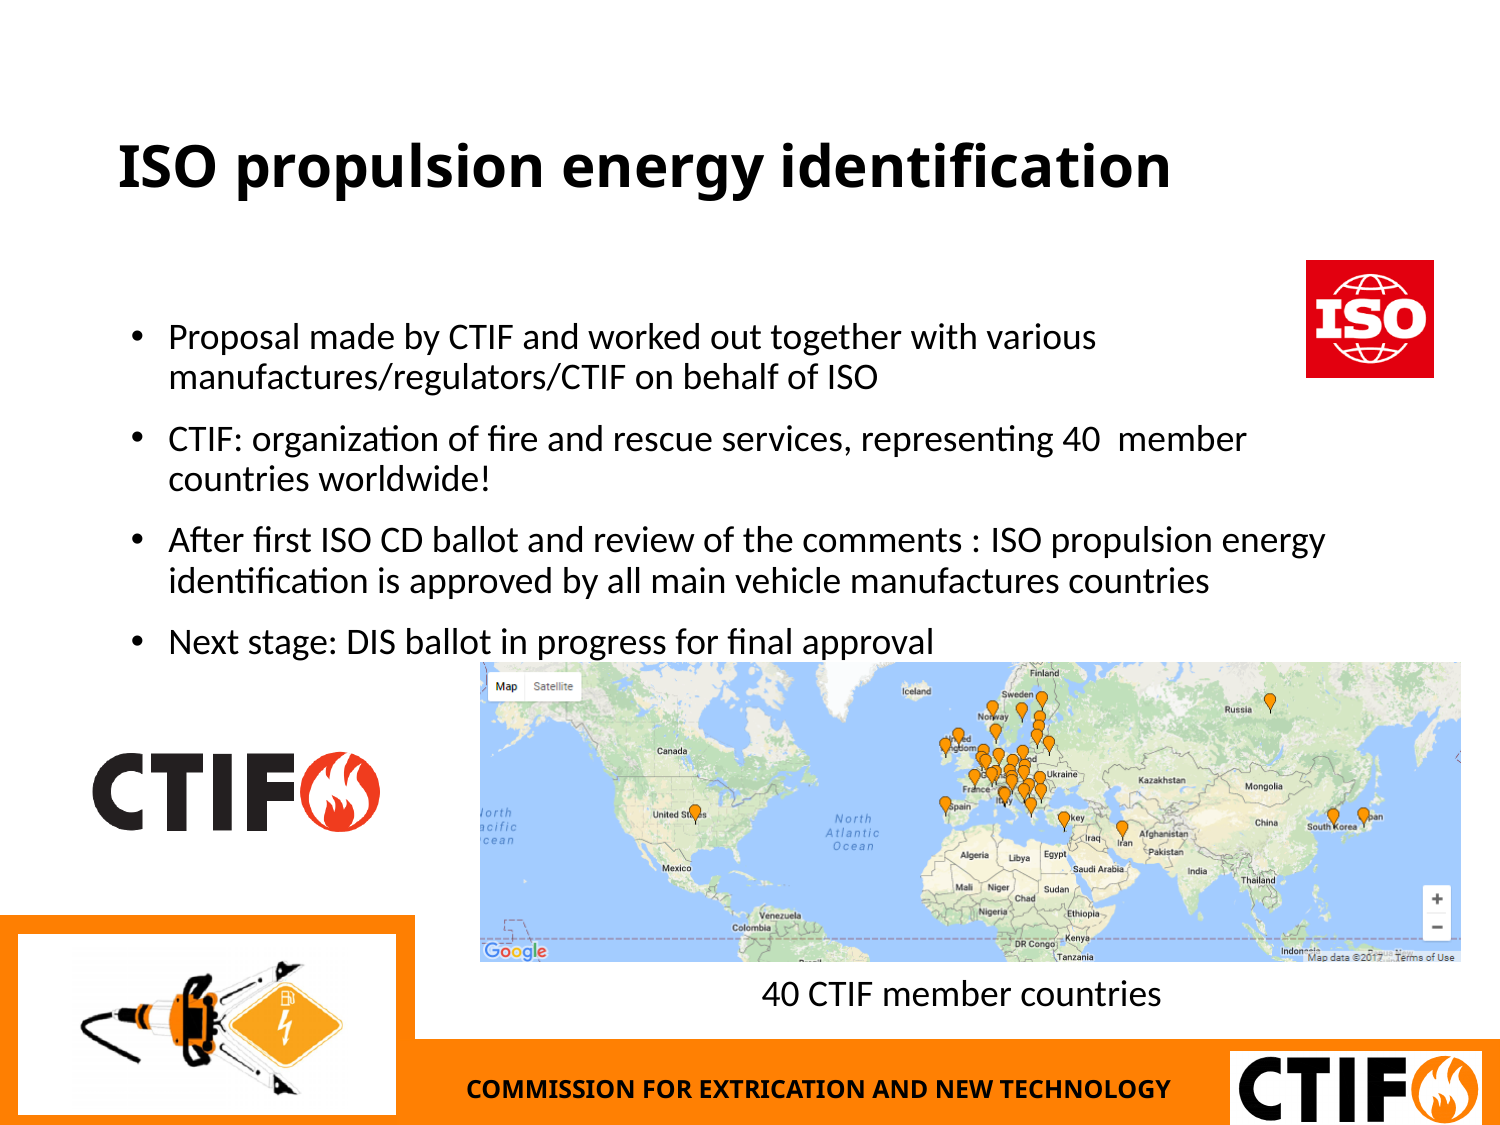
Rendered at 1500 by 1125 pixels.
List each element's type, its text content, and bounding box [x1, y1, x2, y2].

text_box 40 CTIF member countries [746, 962, 1197, 1021]
picture [1230, 1051, 1482, 1125]
picture [67, 940, 348, 1109]
list Proposal made by CTIF and worked out together with various manufactures/regulators/CTIF on behalf of ISO CTIF: organization of fire and rescue services, representing 40 member countries worldwide! After first ISO CD ballot and review of the comments : ISO propulsion energy identification is approved by all main vehicle manufactures countries Next stage: DIS ballot in progress for final approval [115, 309, 1410, 1024]
picture [1306, 260, 1434, 378]
picture [480, 661, 1464, 962]
picture [78, 736, 393, 849]
title ISO propulsion energy identification [103, 59, 1397, 278]
